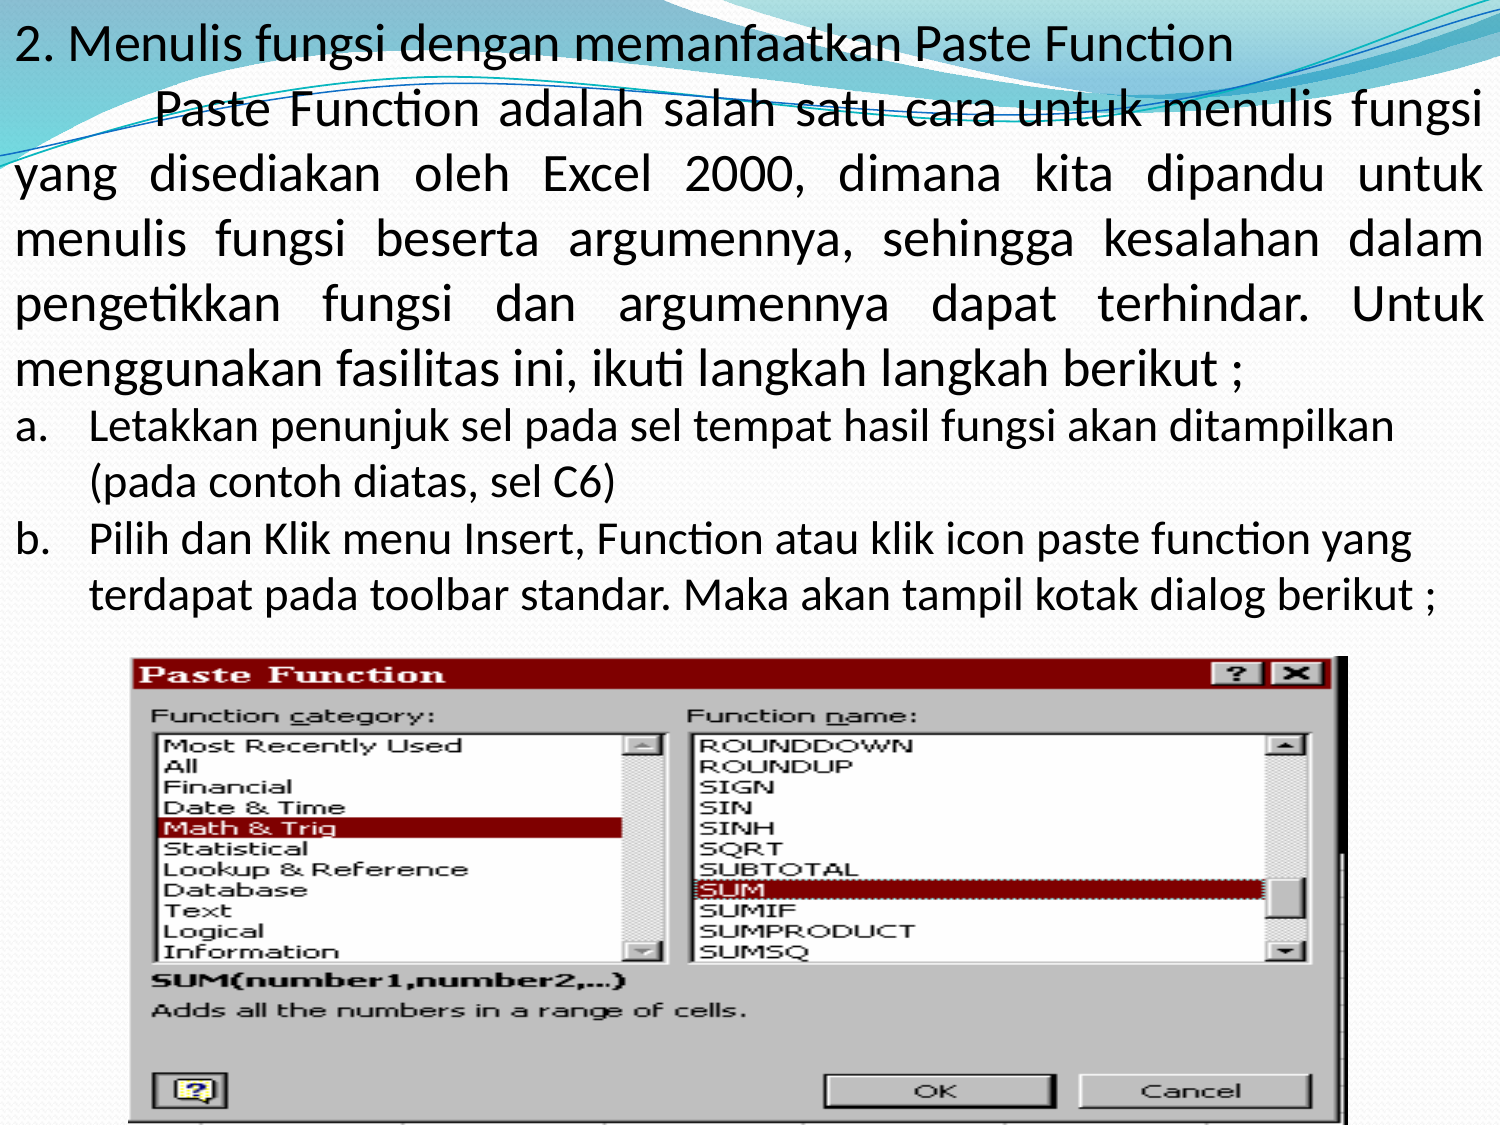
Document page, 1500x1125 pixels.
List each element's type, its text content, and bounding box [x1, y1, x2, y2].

text_box 2. Menulis fungsi dengan memanfaatkan Paste Function Paste Function adalah salah satu cara untuk menulis fungsi yang disediakan oleh Excel 2000, dimana kita dipandu untuk menulis fungsi beserta argumennya, sehingga kesalahan dalam pengetikkan fungsi dan argumennya dapat terhindar. Untuk menggunakan fasilitas ini, ikuti langkah langkah berikut ; [0, 0, 1500, 386]
text_box Letakkan penunjuk sel pada sel tempat hasil fungsi akan ditampilkan (pada contoh diatas, sel C6) Pilih dan Klik menu Insert, Function atau klik icon paste function yang terdapat pada toolbar standar. Maka akan tampil kotak dialog berikut ; [0, 386, 1500, 680]
picture [128, 656, 1348, 1125]
